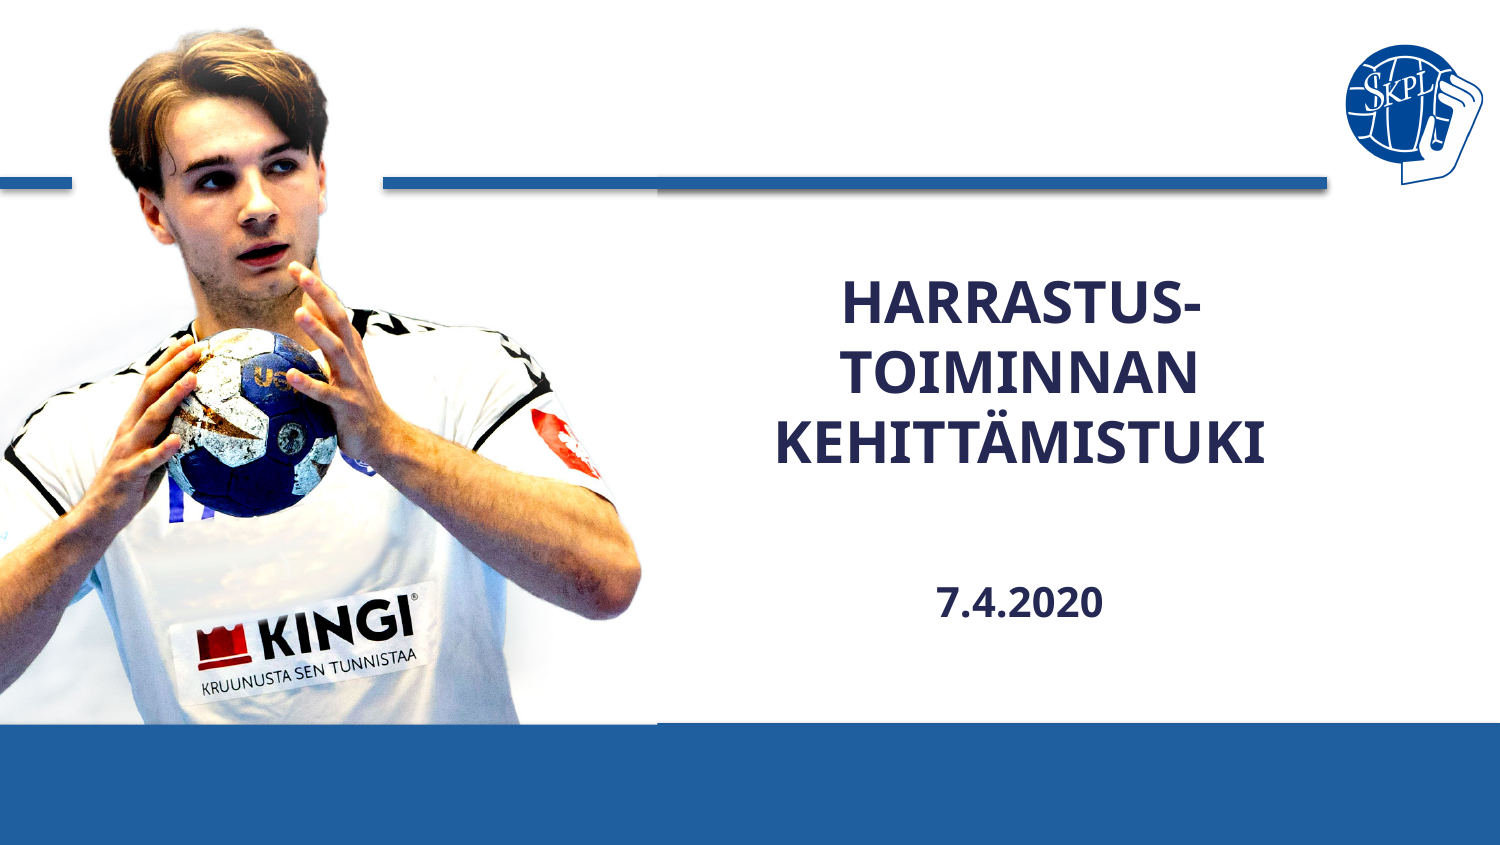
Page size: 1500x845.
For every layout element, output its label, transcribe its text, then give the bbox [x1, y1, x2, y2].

text_box HARRASTUS-TOIMINNAN KEHITTÄMISTUKI 7.4.2020 [657, 258, 1383, 633]
picture [1345, 44, 1484, 186]
picture [0, 8, 658, 724]
